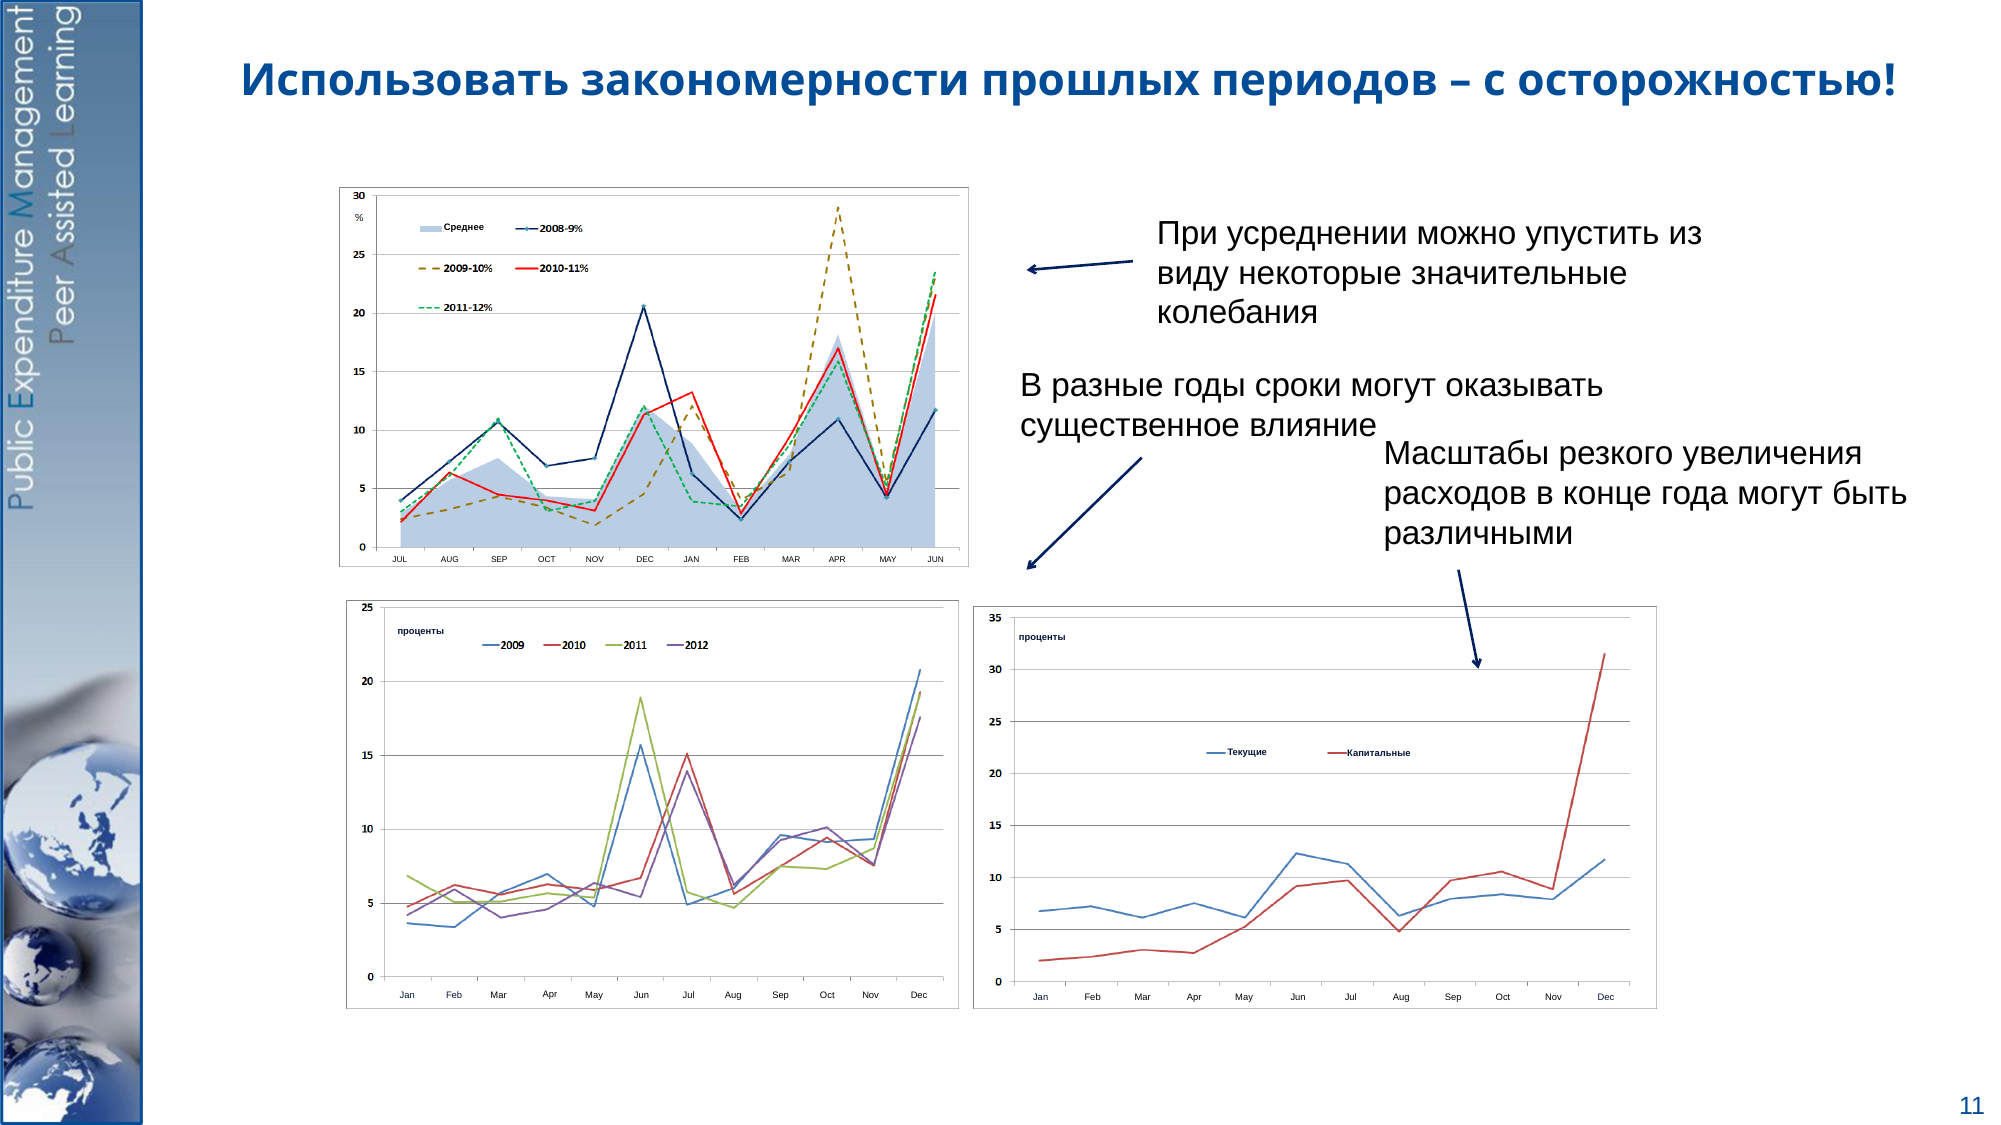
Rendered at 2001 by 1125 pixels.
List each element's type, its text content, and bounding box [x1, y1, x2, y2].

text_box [1026, 457, 1142, 570]
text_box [1458, 569, 1479, 670]
picture [973, 605, 1657, 1010]
picture [339, 187, 969, 568]
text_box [1026, 260, 1134, 271]
picture [0, 0, 143, 1125]
title Использовать закономерности прошлых периодов – с осторожностью! [240, 36, 1932, 127]
text_box В разные годы сроки могут оказывать существенное влияние [1005, 355, 1678, 451]
picture [346, 600, 959, 1010]
text_box Масштабы резкого увеличения расходов в конце года могут быть различными [1368, 423, 1932, 559]
text_box При усреднении можно упустить из виду некоторые значительные колебания [1142, 203, 1788, 338]
